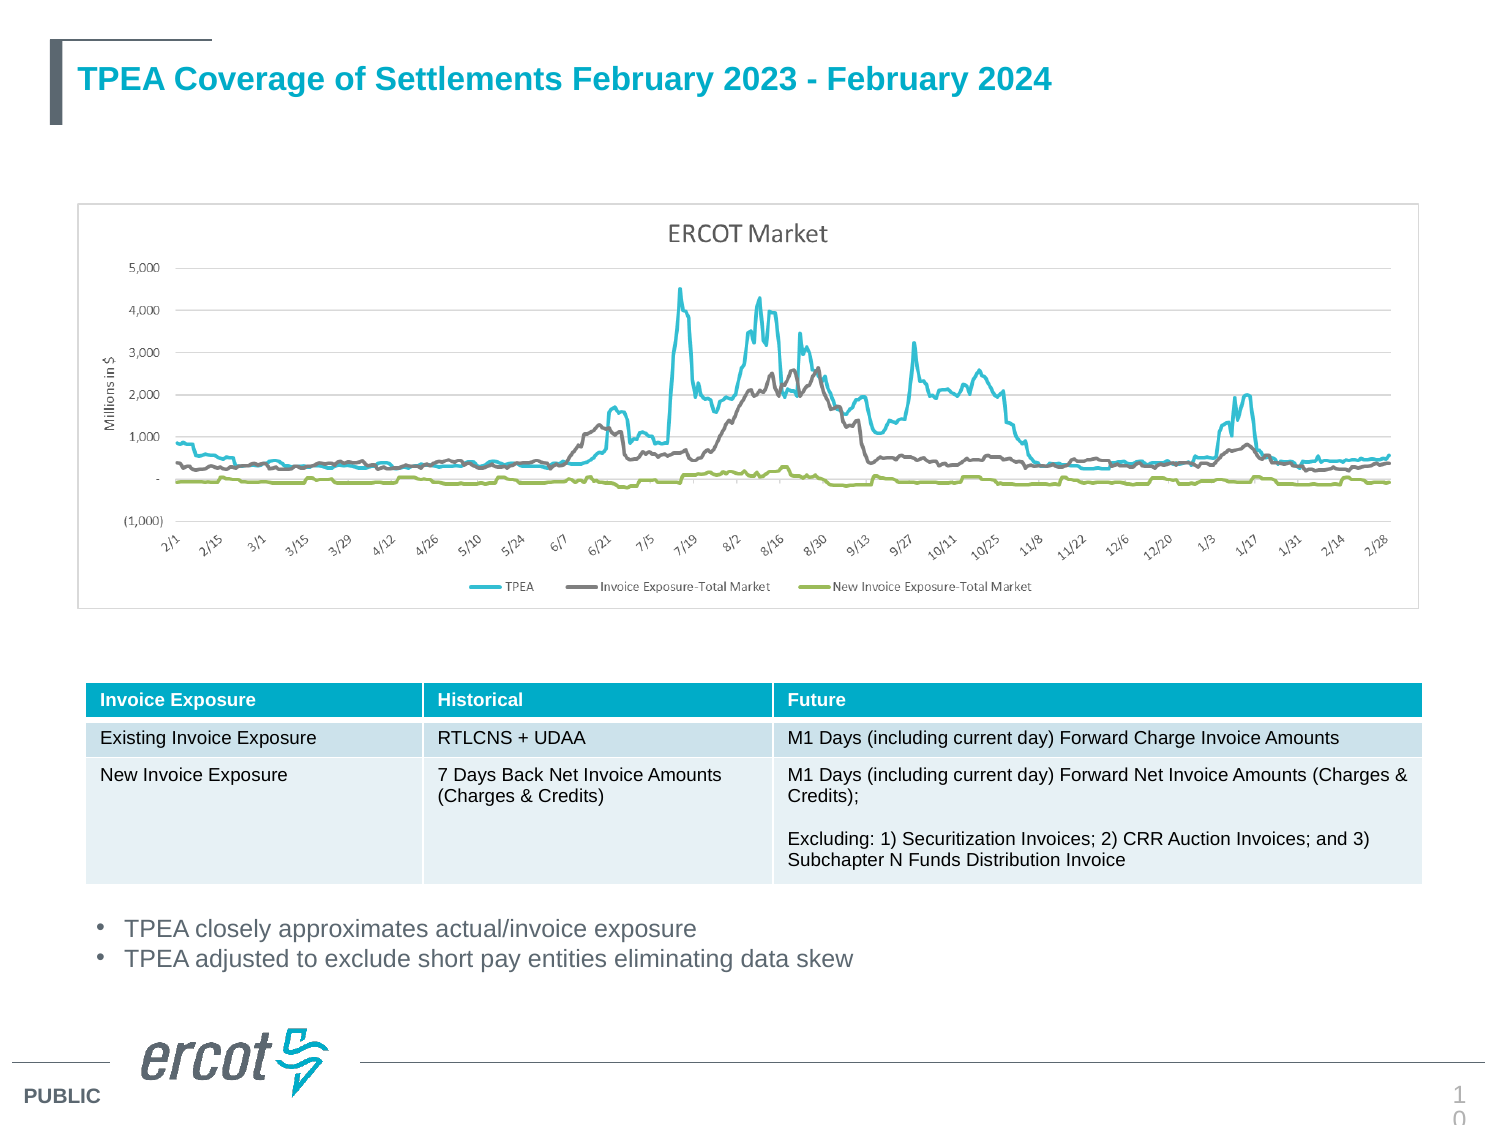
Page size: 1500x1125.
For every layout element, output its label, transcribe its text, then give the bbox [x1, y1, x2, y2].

table_cell 7 Days Back Net Invoice Amounts (Charges & Credits) [424, 758, 772, 884]
table_cell M1 Days (including current day) Forward Net Invoice Amounts (Charges & Credits); Excluding: 1) Securitization Invoices; 2) CRR Auction Invoices; and 3) Subchapter N Funds Distribution Invoice [774, 758, 1422, 884]
slide_number 10 [1437, 1076, 1475, 1112]
table_cell Existing Invoice Exposure [86, 723, 422, 757]
table_header Historical [424, 683, 772, 717]
title TPEA Coverage of Settlements February 2023 - February 2024 [62, 50, 1450, 138]
table_cell RTLCNS + UDAA [424, 723, 772, 757]
text_box TPEA closely approximates actual/invoice exposure TPEA adjusted to exclude short pay entities eliminating data skew [81, 874, 1419, 1010]
table_header Future [774, 683, 1422, 717]
picture [76, 202, 1419, 610]
table_header Invoice Exposure [86, 683, 422, 717]
picture [137, 1024, 332, 1100]
table_cell M1 Days (including current day) Forward Charge Invoice Amounts [774, 723, 1422, 757]
table_cell New Invoice Exposure [86, 758, 422, 884]
